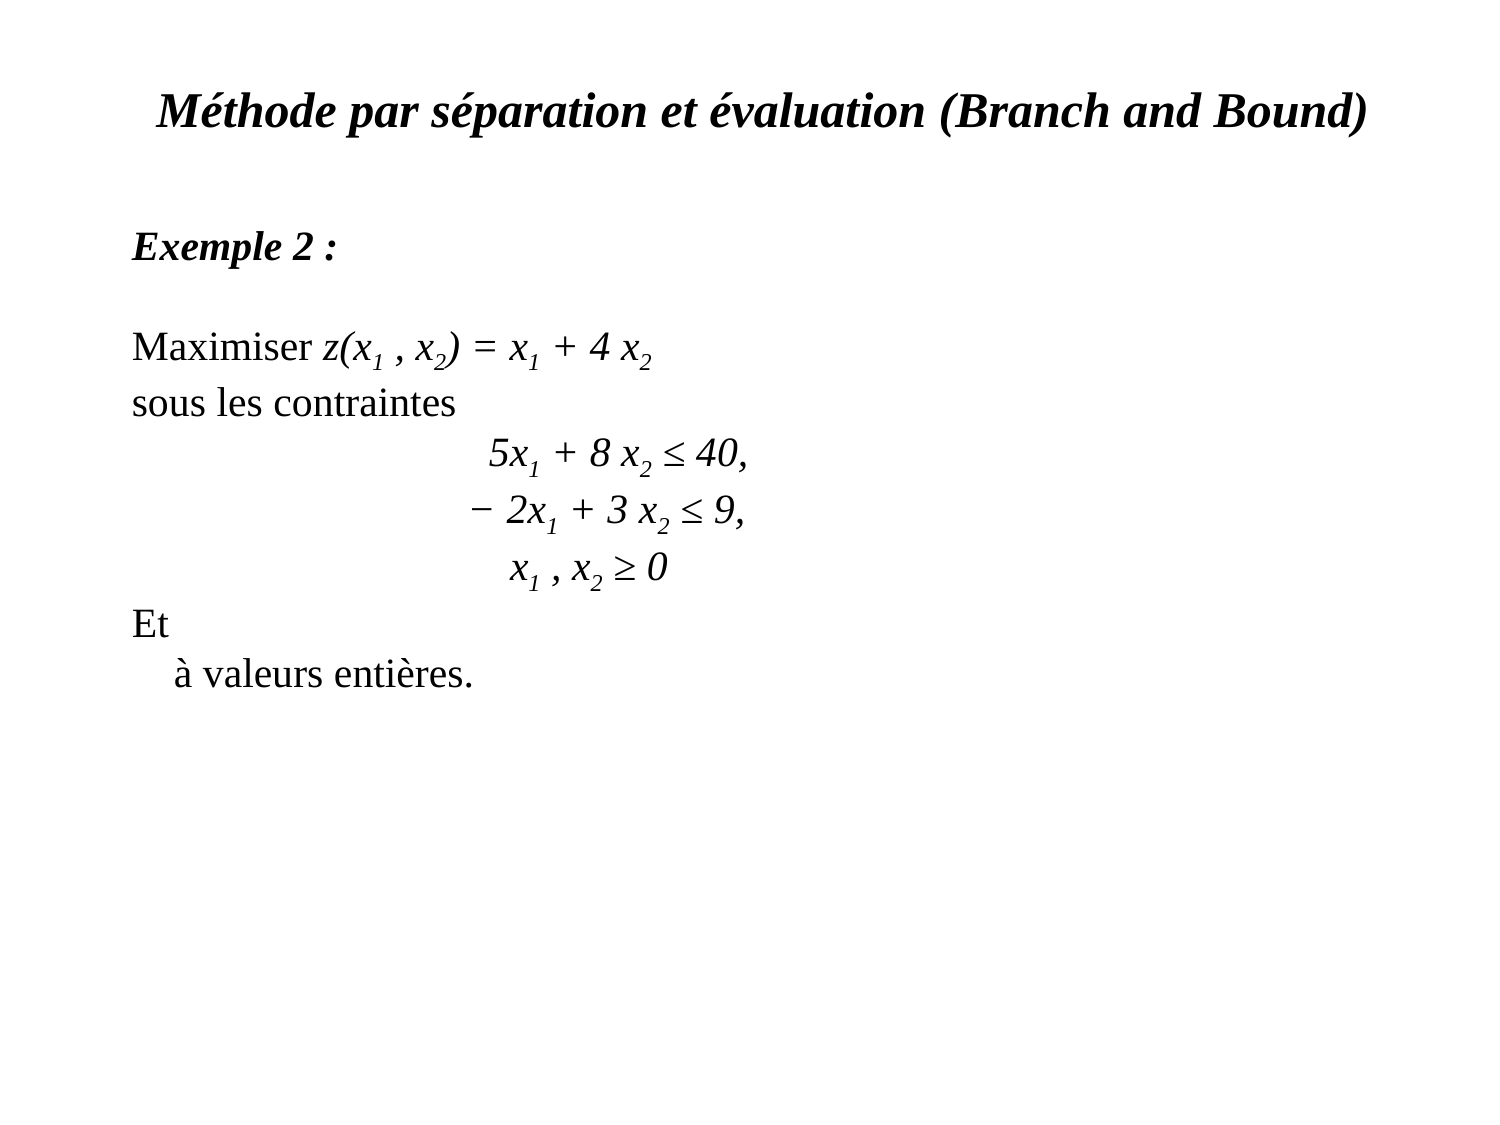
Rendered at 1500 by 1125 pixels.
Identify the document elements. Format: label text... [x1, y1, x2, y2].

text_box Exemple 2 : Maximiser z(x1 , x2) = x1 + 4 x2 sous les contraintes 5x1 + 8 x2 ≤ 40, − 2x1 + 3 x2 ≤ 9, x1 , x2 ≥ 0 Et à valeurs entières. [117, 210, 1430, 704]
text_box Méthode par séparation et évaluation (Branch and Bound) [128, 70, 1430, 145]
